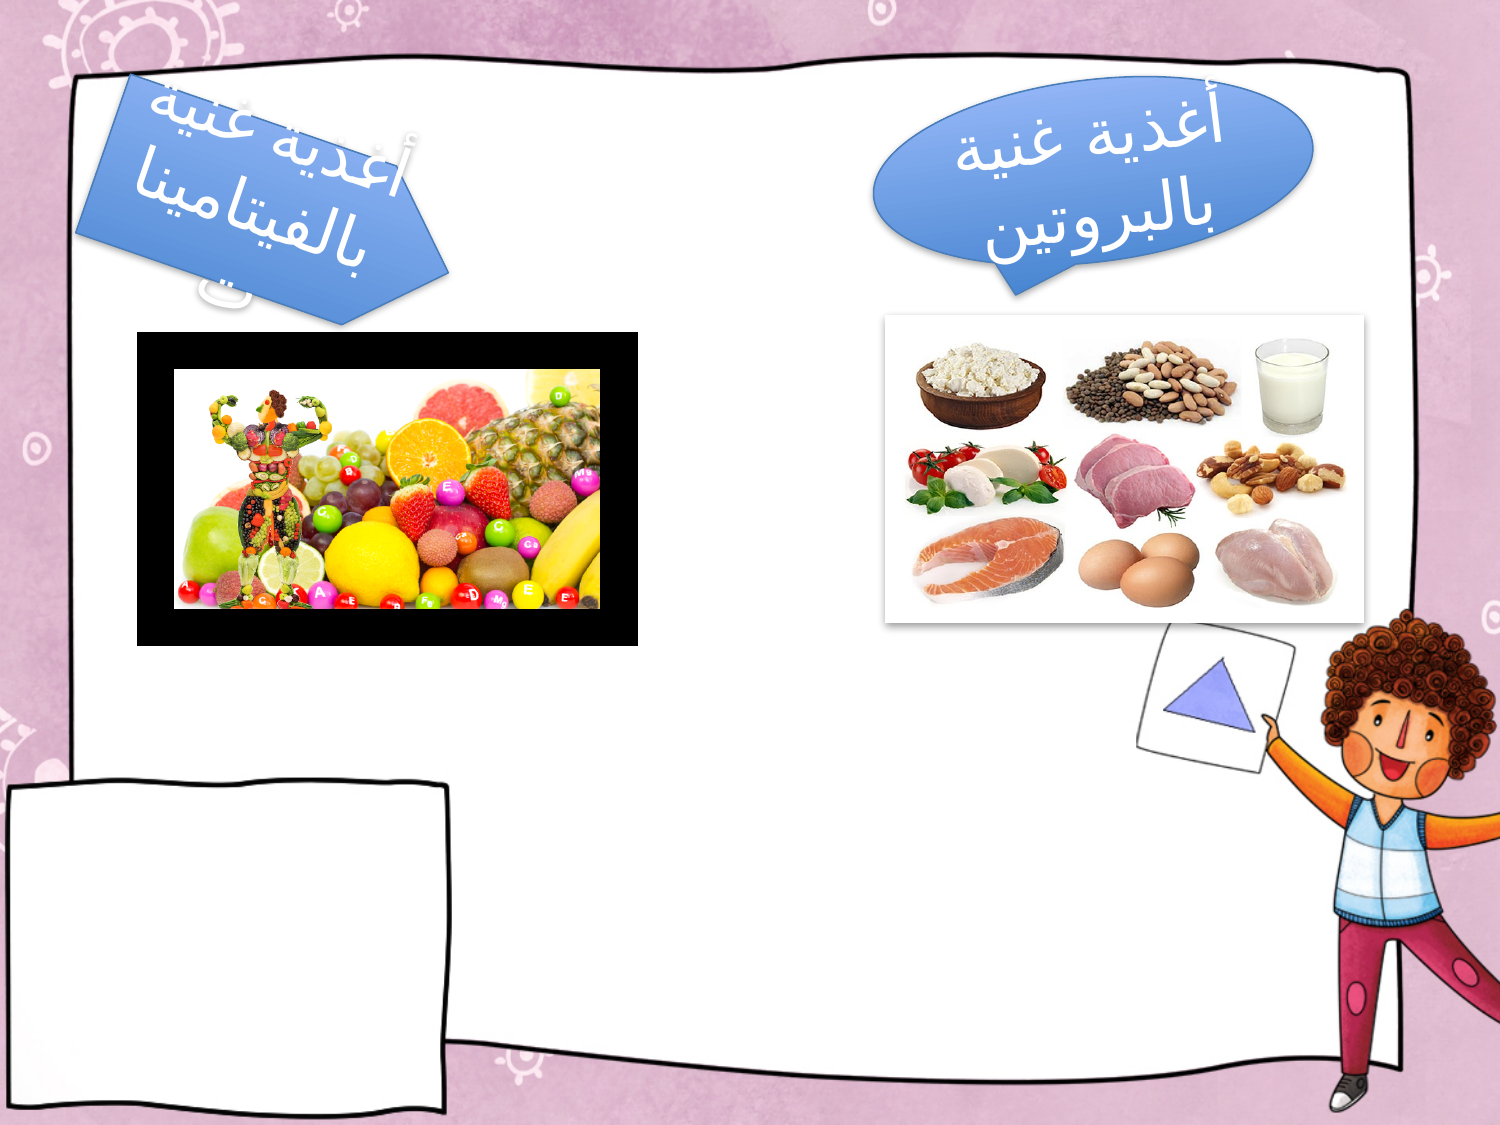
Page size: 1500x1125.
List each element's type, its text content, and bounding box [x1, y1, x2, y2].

picture [0, 0, 1500, 1125]
text_box أغذية غنية بالبروتين [872, 75, 1314, 296]
text_box أغذية غنية بالفيتامينات [74, 73, 450, 326]
